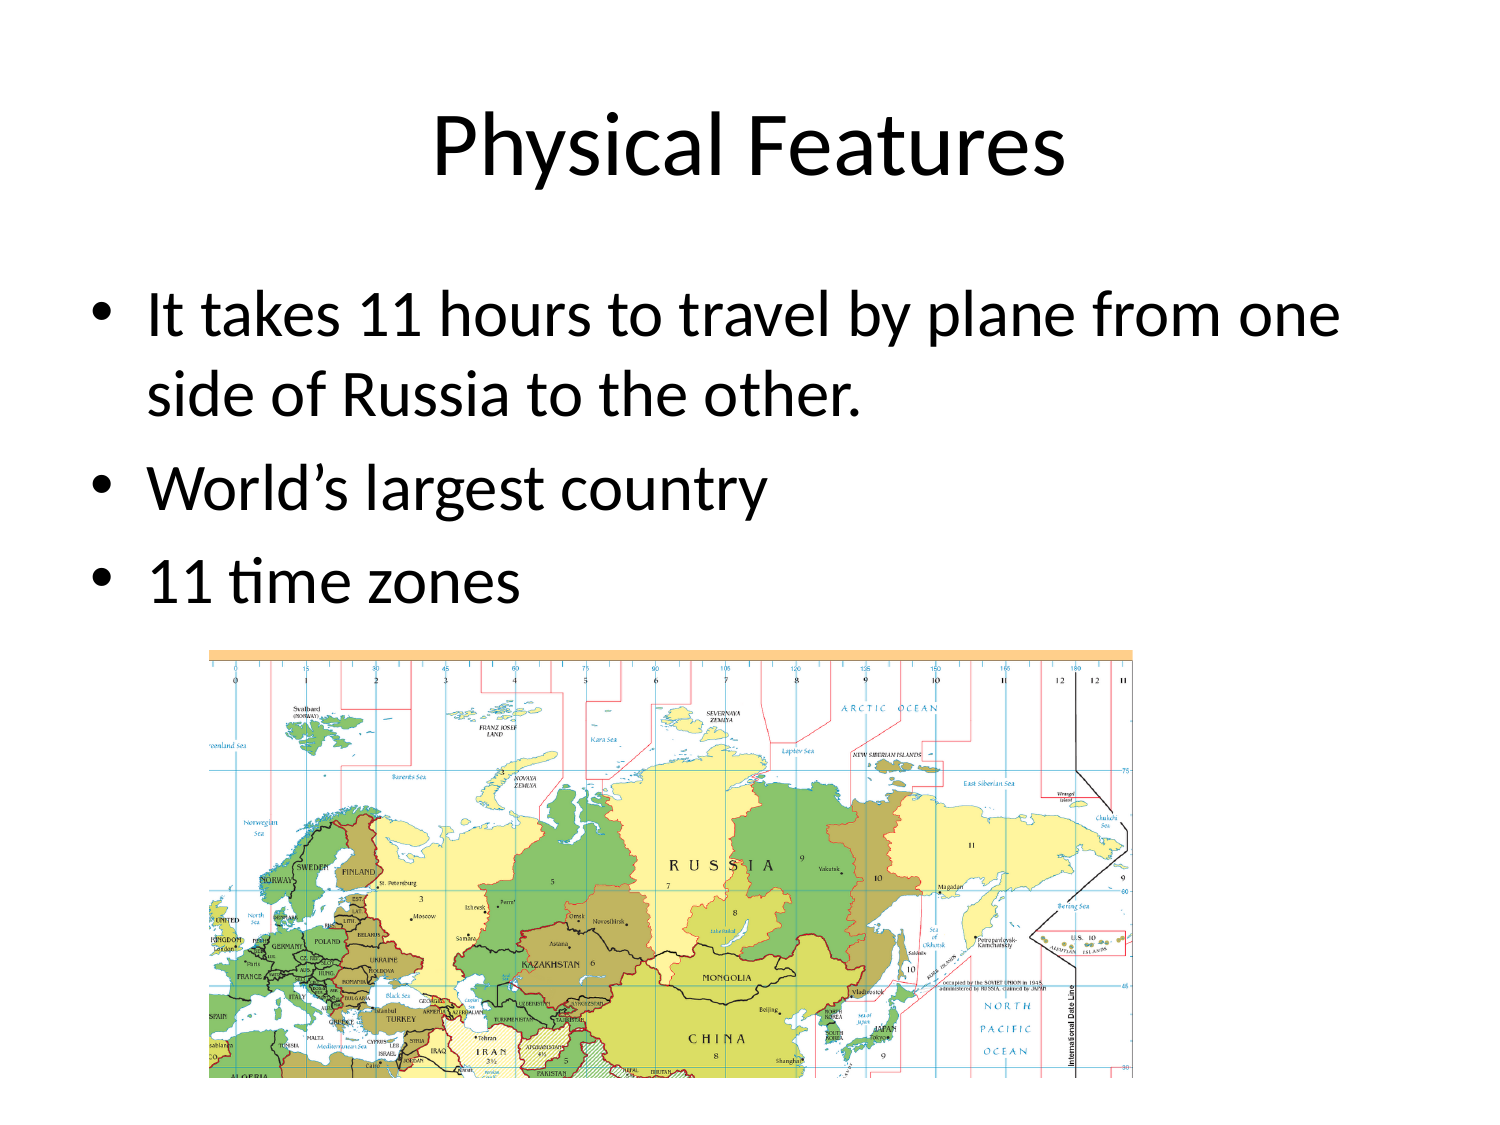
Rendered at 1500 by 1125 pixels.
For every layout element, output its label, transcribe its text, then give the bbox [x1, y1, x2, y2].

picture [208, 649, 1134, 1078]
title Physical Features [75, 45, 1425, 233]
list It takes 11 hours to travel by plane from one side of Russia to the other. World’s largest country 11 time zones [75, 262, 1425, 1005]
